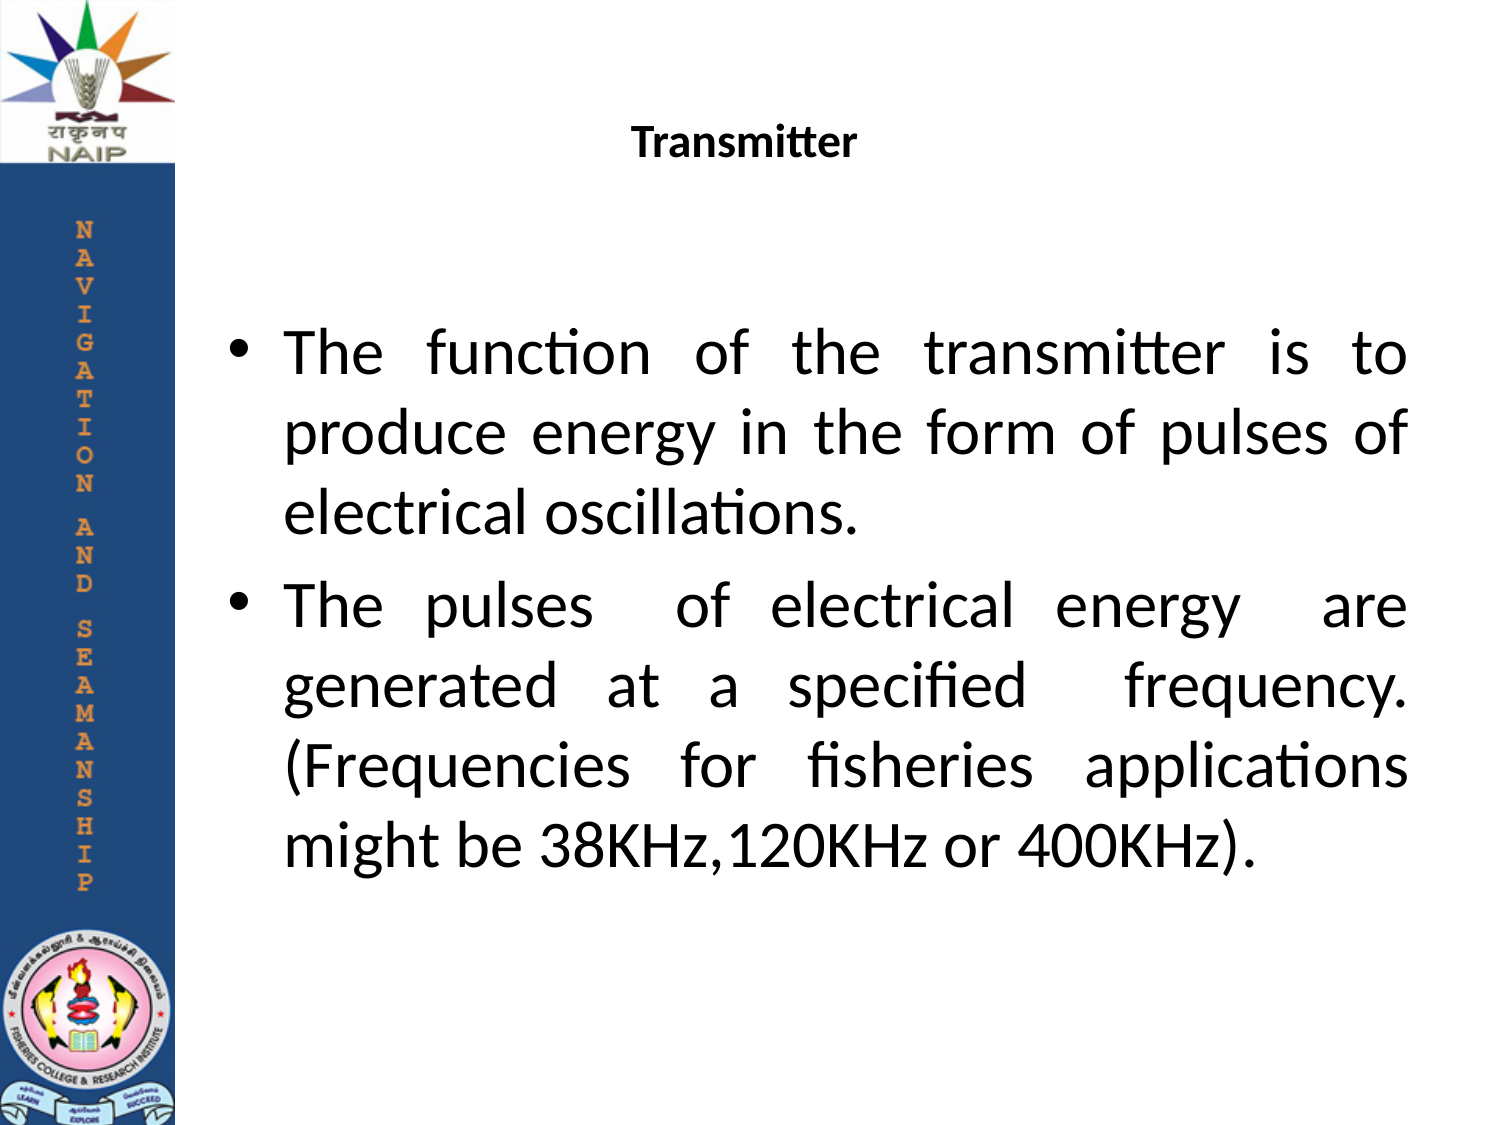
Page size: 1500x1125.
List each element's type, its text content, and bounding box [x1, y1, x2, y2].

picture [0, 0, 176, 1125]
title Transmitter [179, 45, 1425, 233]
list The function of the transmitter is to produce energy in the form of pulses of electrical oscillations. The pulses of electrical energy are generated at a specified frequency. (Frequencies for fisheries applications might be 38KHz,120KHz or 400KHz). [212, 299, 1425, 1005]
